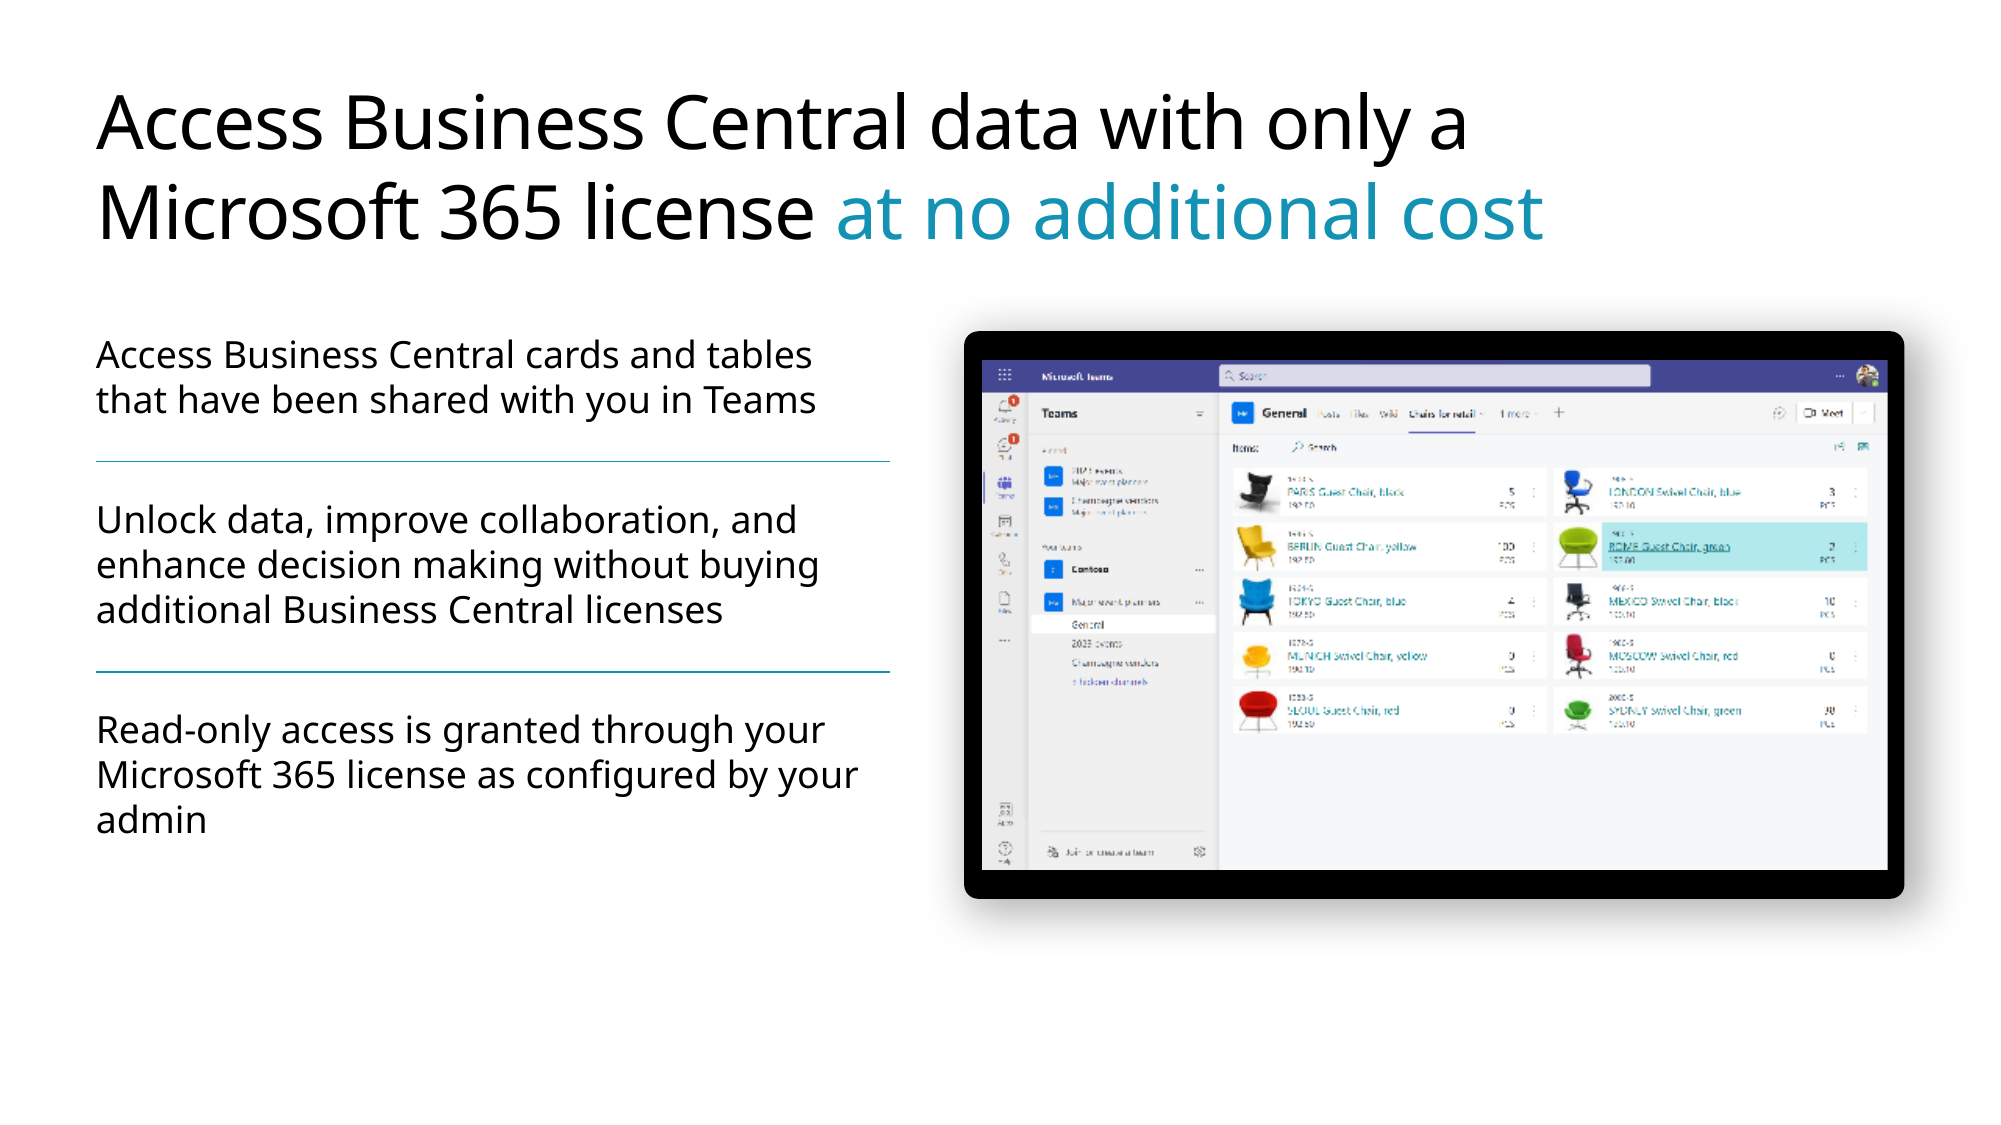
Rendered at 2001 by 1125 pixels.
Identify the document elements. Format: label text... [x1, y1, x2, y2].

text_box [963, 330, 1906, 900]
list Access Business Central cards and tables that have been shared with you in Teams Unlock data, improve collaboration, and enhance decision making without buying additional Business Central licenses Read-only access is granted through your Microsoft 365 license as configured by your admin [95, 331, 890, 461]
picture [981, 360, 1888, 870]
list Access Business Central cards and tables that have been shared with you in Teams Unlock data, improve collaboration, and enhance decision making without buying additional Business Central licenses Read-only access is granted through your Microsoft 365 license as configured by your admin [95, 673, 890, 847]
list Access Business Central cards and tables that have been shared with you in Teams Unlock data, improve collaboration, and enhance decision making without buying additional Business Central licenses Read-only access is granted through your Microsoft 365 license as configured by your admin [95, 462, 890, 671]
title Access Business Central data with only a Microsoft 365 license at no additional cost [96, 75, 1904, 257]
